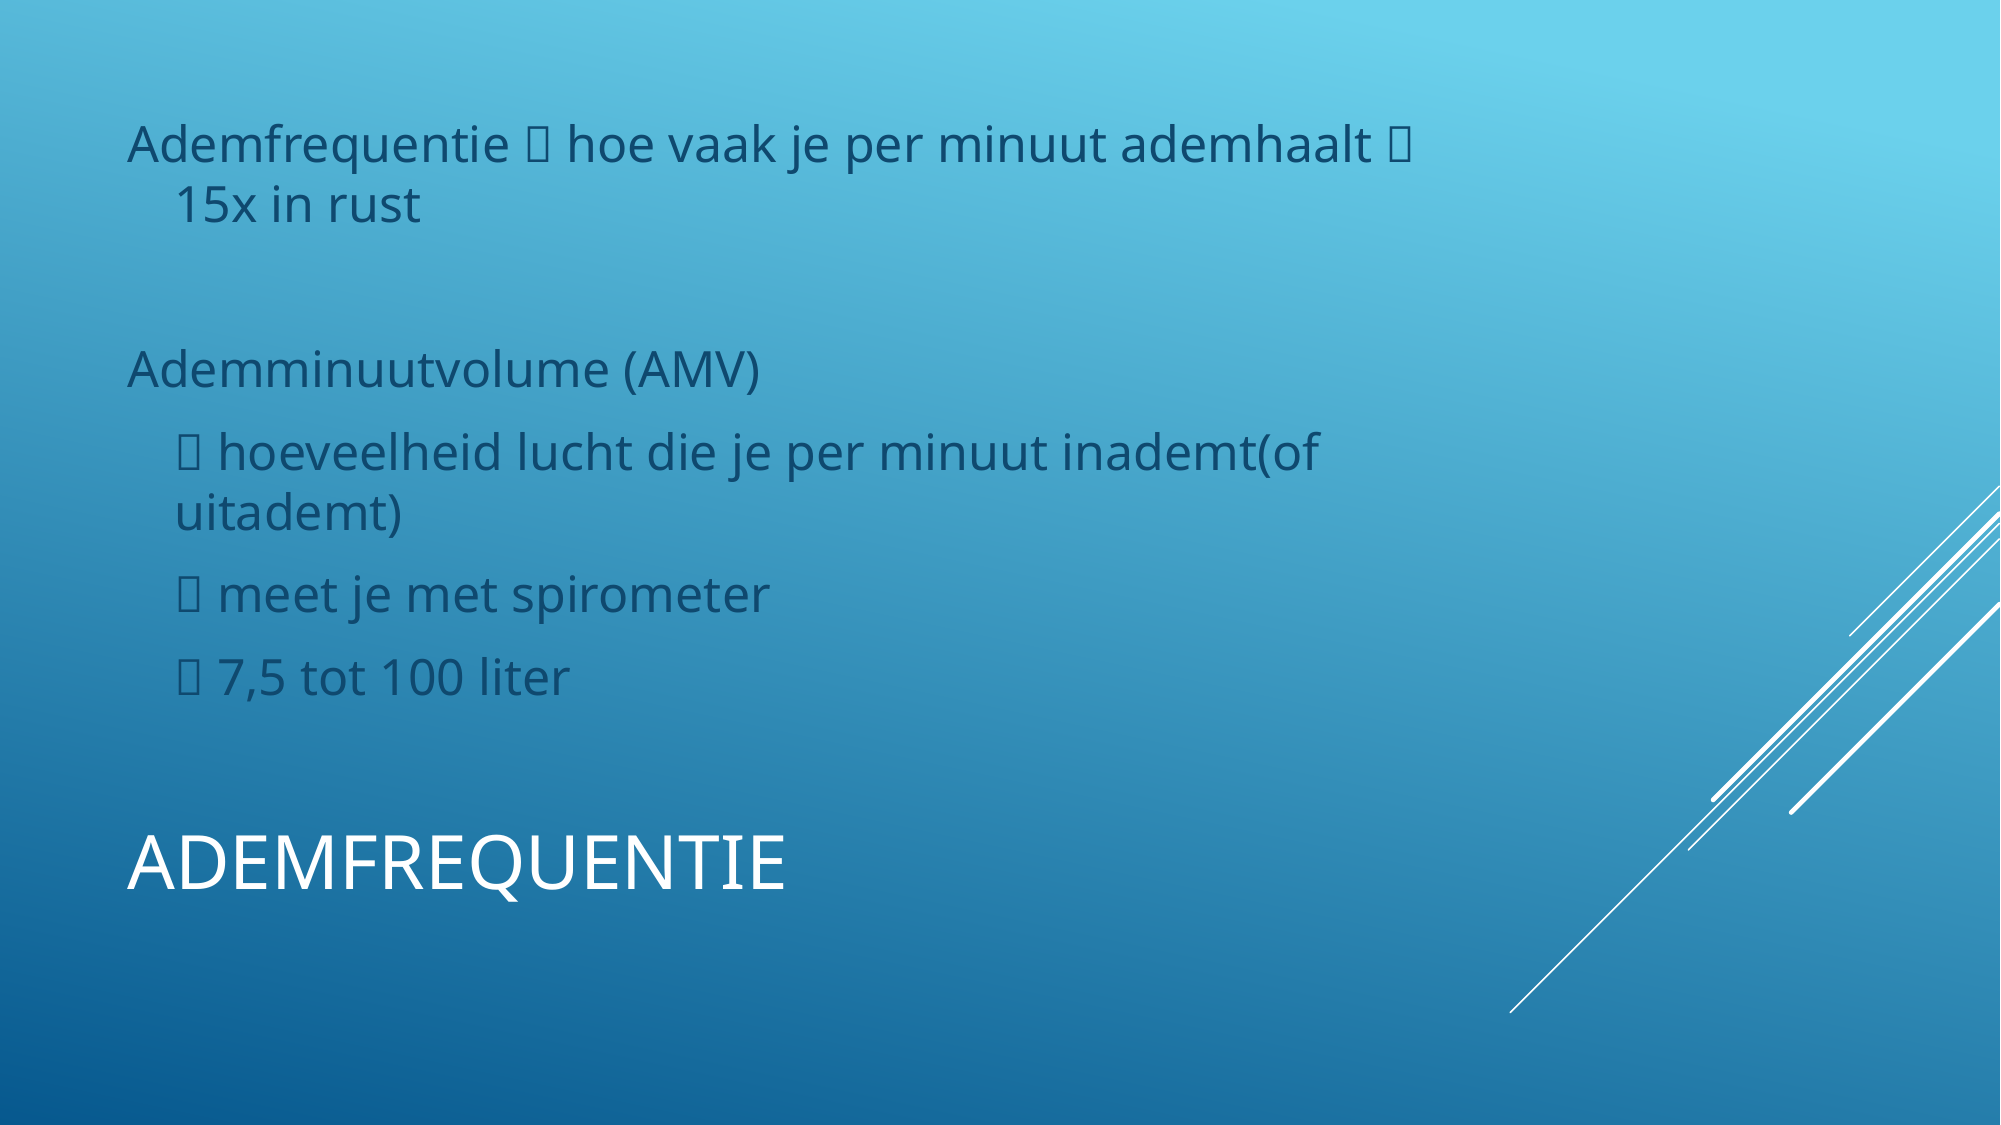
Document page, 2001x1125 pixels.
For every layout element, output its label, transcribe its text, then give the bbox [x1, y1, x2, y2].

title Ademfrequentie [112, 736, 1513, 984]
list Ademfrequentie  hoe vaak je per minuut ademhaalt  15x in rust Ademminuutvolume (AMV)  hoeveelheid lucht die je per minuut inademt(of uitademt)  meet je met spirometer  7,5 tot 100 liter [112, 112, 1513, 706]
